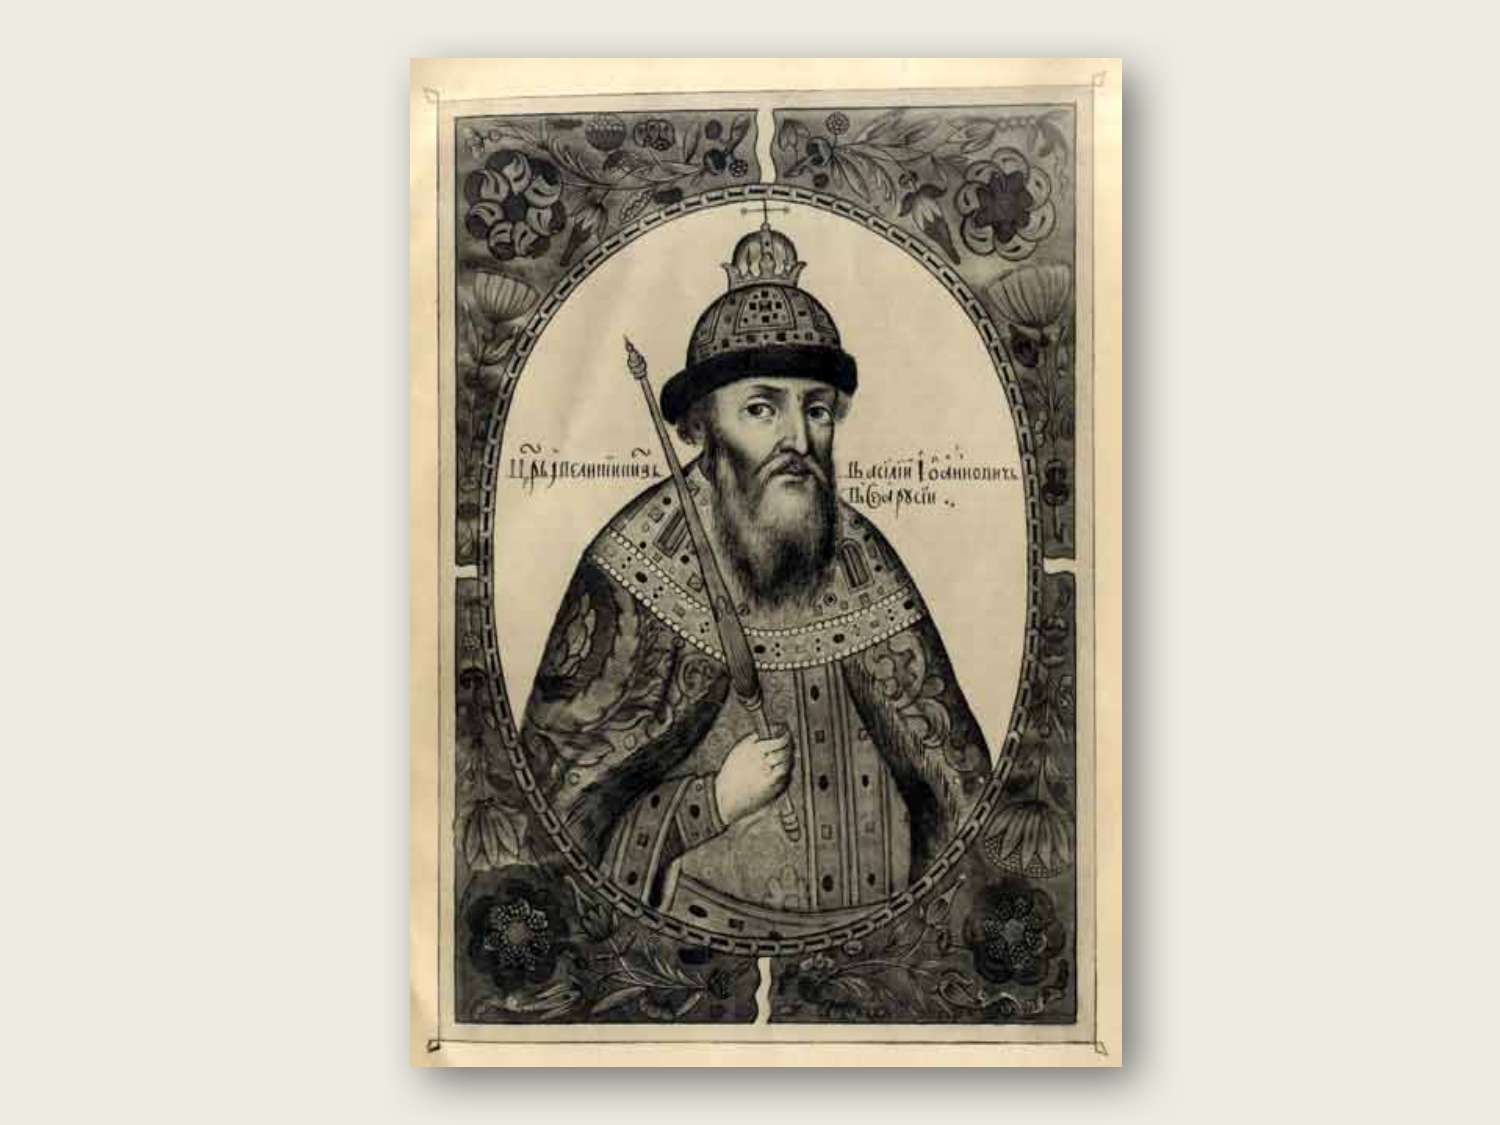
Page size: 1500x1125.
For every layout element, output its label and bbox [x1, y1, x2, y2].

picture [409, 58, 1122, 1067]
